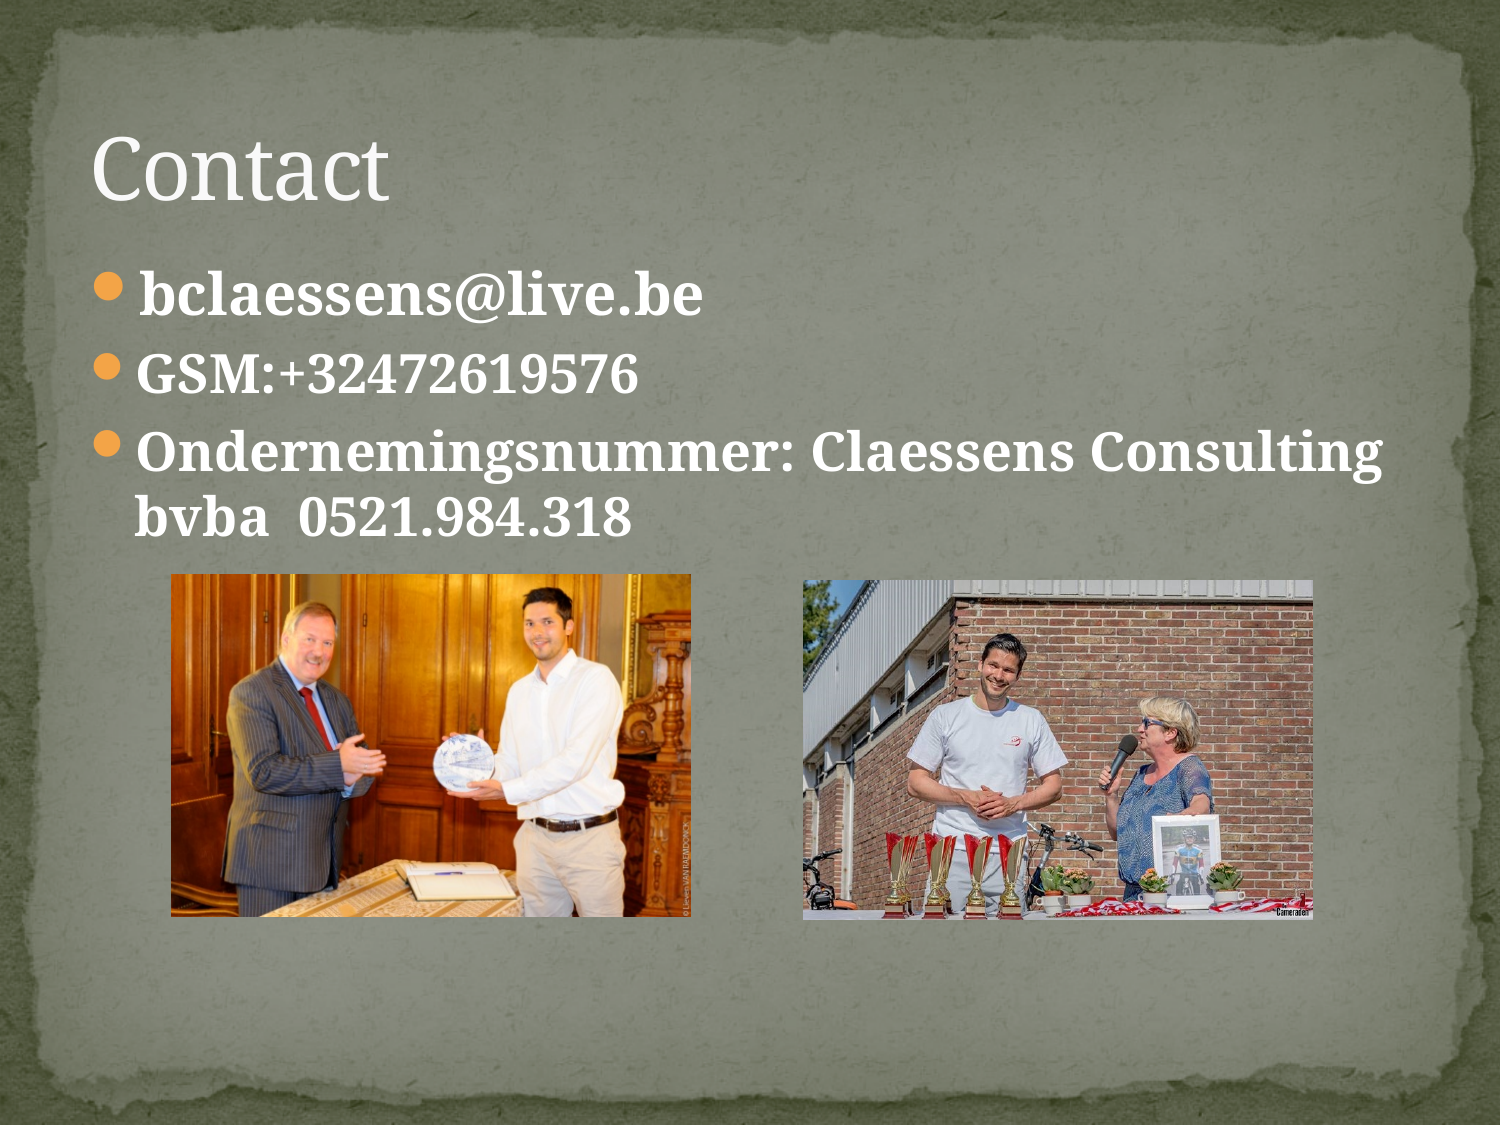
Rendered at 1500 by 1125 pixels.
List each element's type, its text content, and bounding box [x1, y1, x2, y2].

picture [171, 574, 691, 917]
picture [803, 580, 1313, 920]
title Contact [74, 24, 1425, 225]
list bclaessens@live.be GSM:+32472619576 Ondernemingsnummer: Claessens Consulting bvba 0521.984.318 [75, 249, 1425, 1000]
